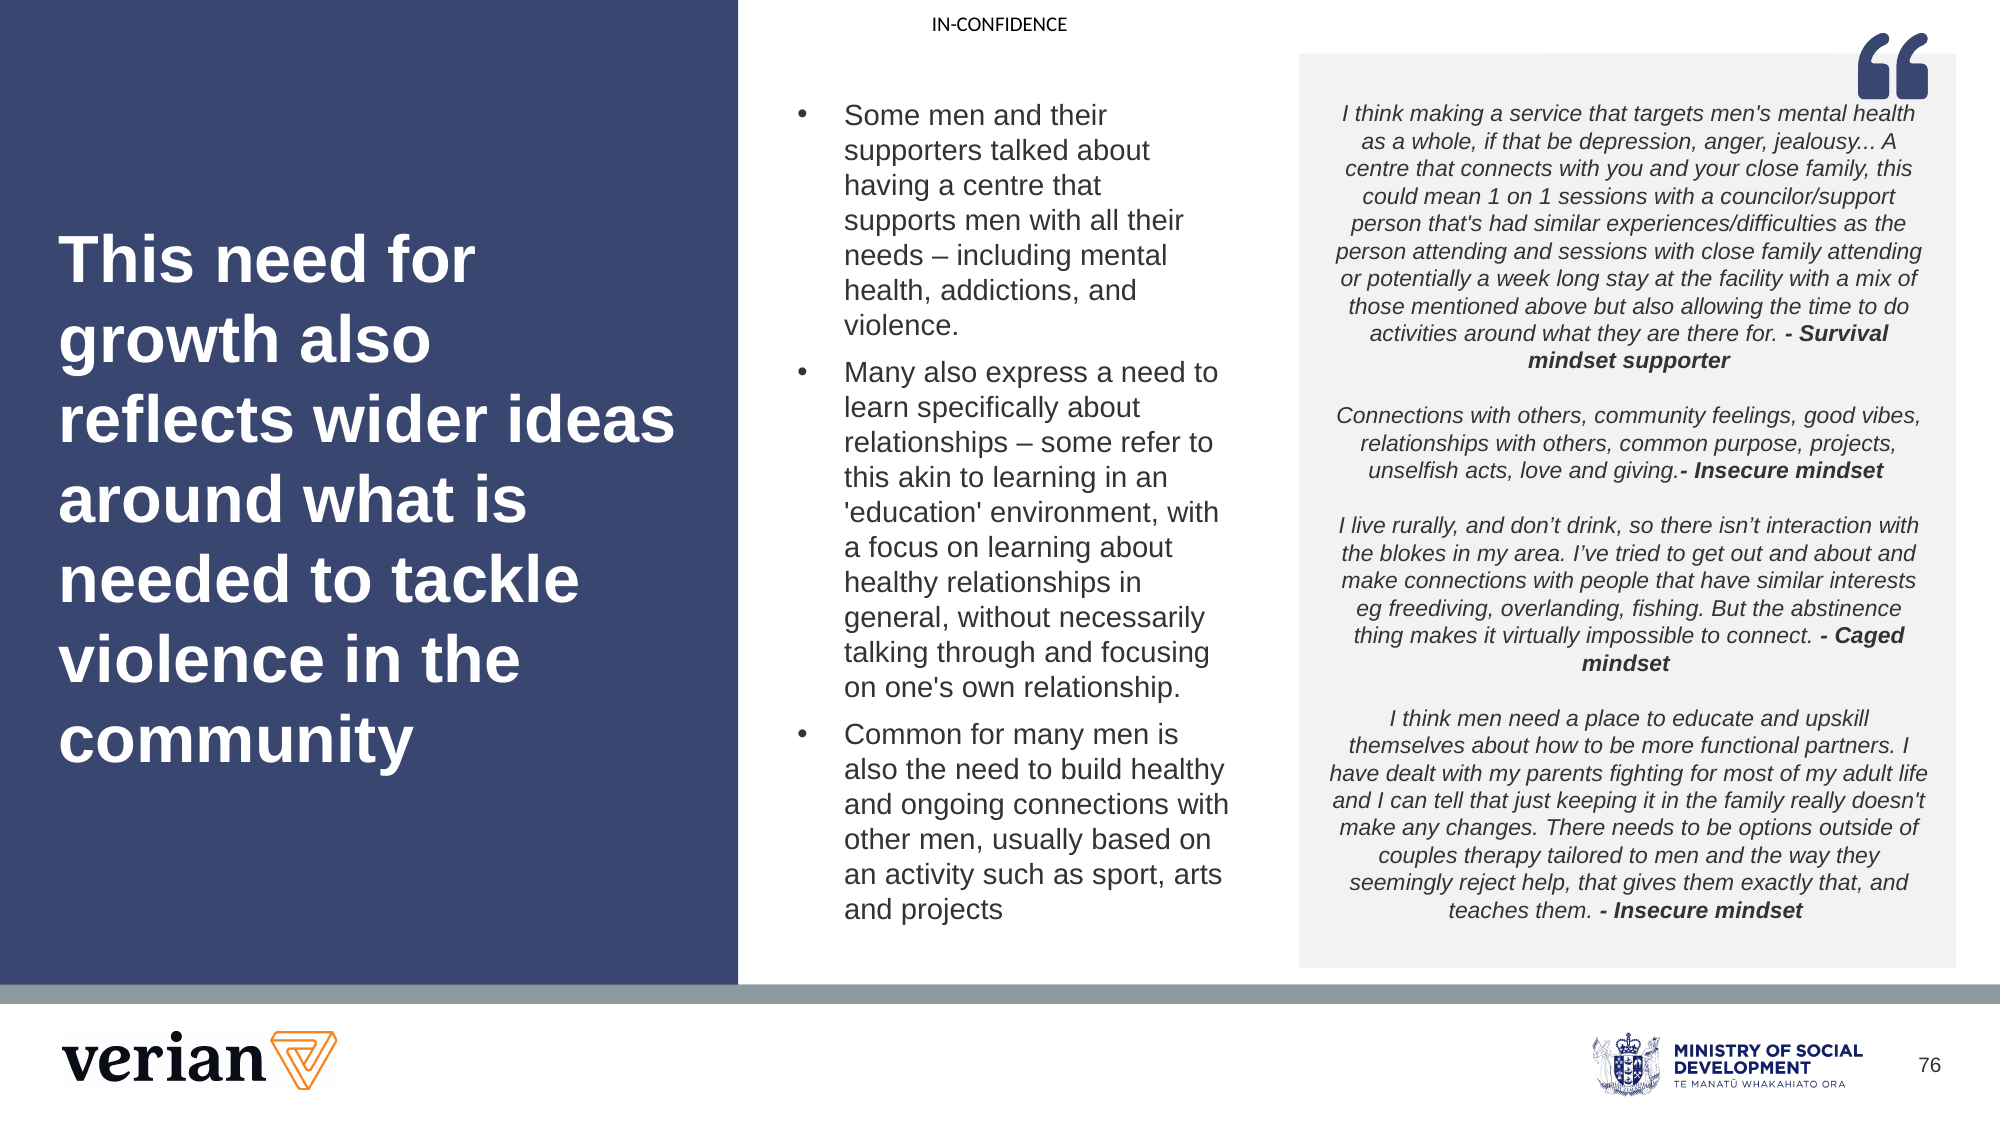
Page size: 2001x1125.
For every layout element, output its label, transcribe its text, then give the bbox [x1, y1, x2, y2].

list I think making a service that targets men's mental health as a whole, if that be depression, anger, jealousy... A centre that connects with you and your close family, this could mean 1 on 1 sessions with a councilor/support person that's had similar experiences/difficulties as the person attending and sessions with close family attending or potentially a week long stay at the facility with a mix of those mentioned above but also allowing the time to do activities around what they are there for. - Survival mindset supporter Connections with others, community feelings, good vibes, relationships with others, common purpose, projects, unselfish acts, love and giving.- Insecure mindset I live rurally, and don’t drink, so there isn’t interaction with the blokes in my area. I’ve tried to get out and about and make connections with people that have similar interests eg freediving, overlanding, fishing. But the abstinence thing makes it virtually impossible to connect. - Caged mindset I think men need a place to educate and upskill themselves about how to be more functional partners. I have dealt with my parents fighting for most of my adult life and I can tell that just keeping it in the family really doesn't make any changes. There needs to be options outside of couples therapy tailored to men and the way they seemingly reject help, that gives them exactly that, and teaches them. - Insecure mindset [1328, 103, 1930, 919]
picture [62, 1031, 337, 1090]
list Some men and their supporters talked about having a centre that supports men with all their needs – including mental health, addictions, and violence. Many also express a need to learn specifically about relationships – some refer to this akin to learning in an 'education' environment, with a focus on learning about healthy relationships in general, without necessarily talking through and focusing on one's own relationship. Common for many men is also the need to build healthy and ongoing connections with other men, usually based on an activity such as sport, arts and projects [797, 53, 1236, 969]
picture [1592, 1031, 1863, 1098]
text_box [1858, 33, 1890, 100]
text_box [1896, 33, 1928, 100]
title This need for growth also reflects wider ideas around what is needed to tackle violence in the community [59, 462, 680, 530]
